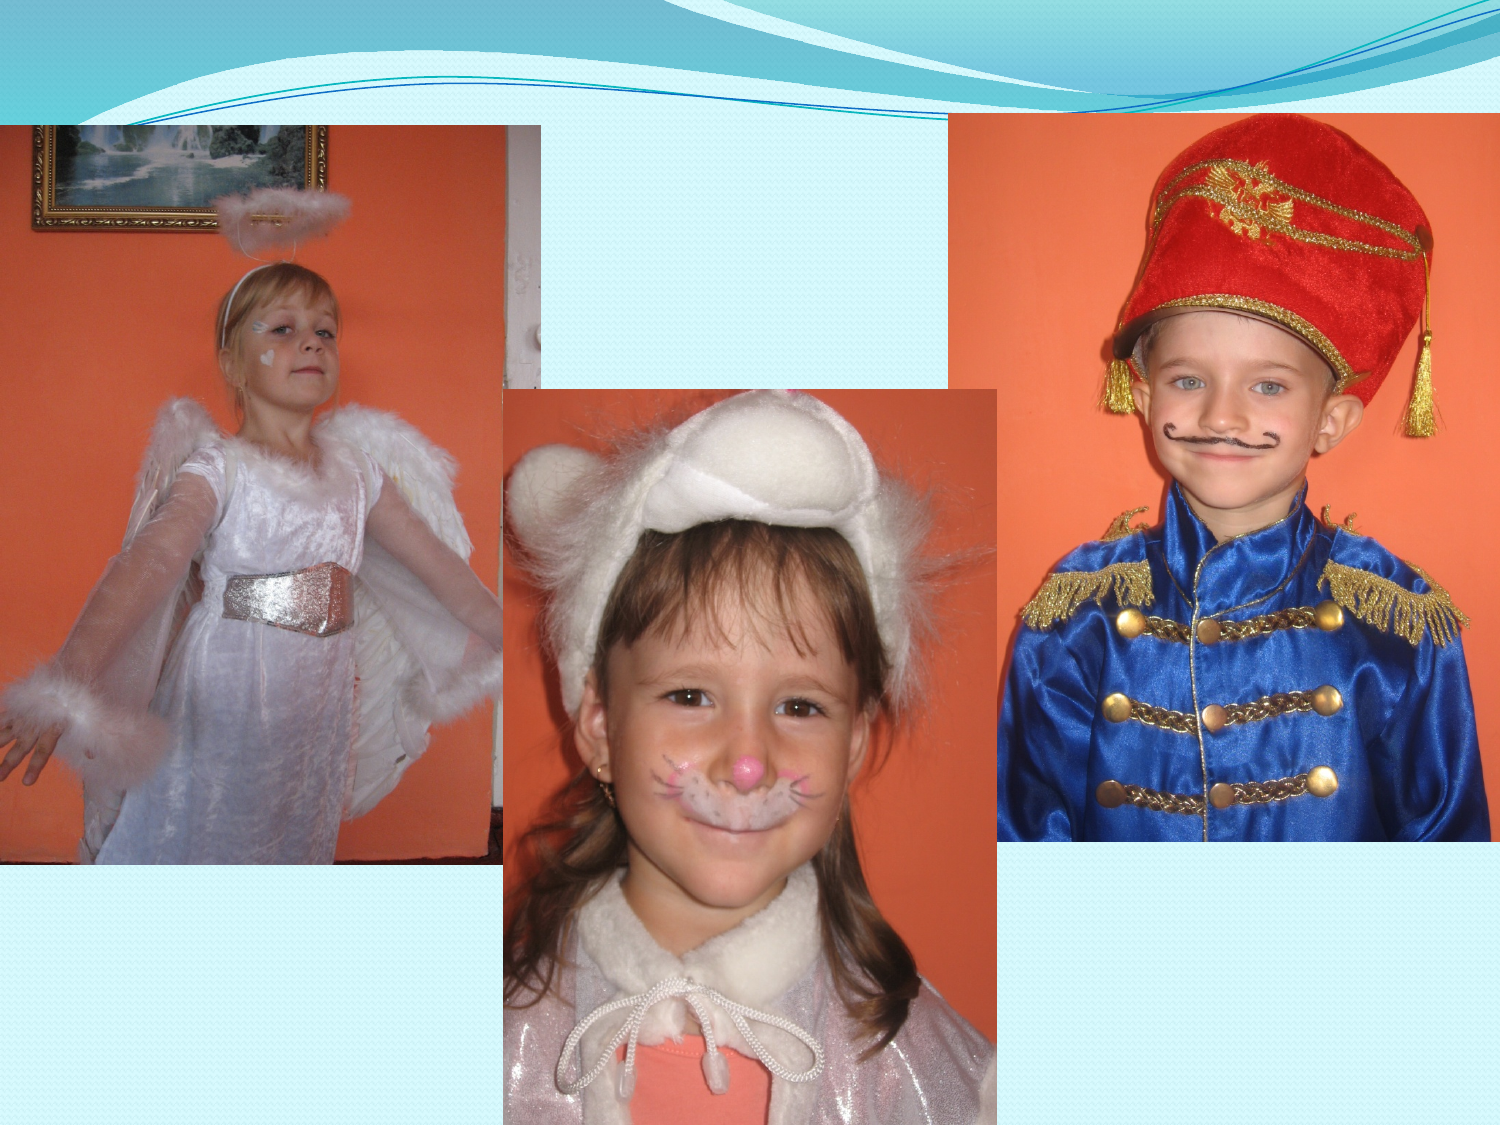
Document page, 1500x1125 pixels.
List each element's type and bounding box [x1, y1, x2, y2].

list [0, 125, 541, 866]
picture [503, 113, 1500, 1125]
